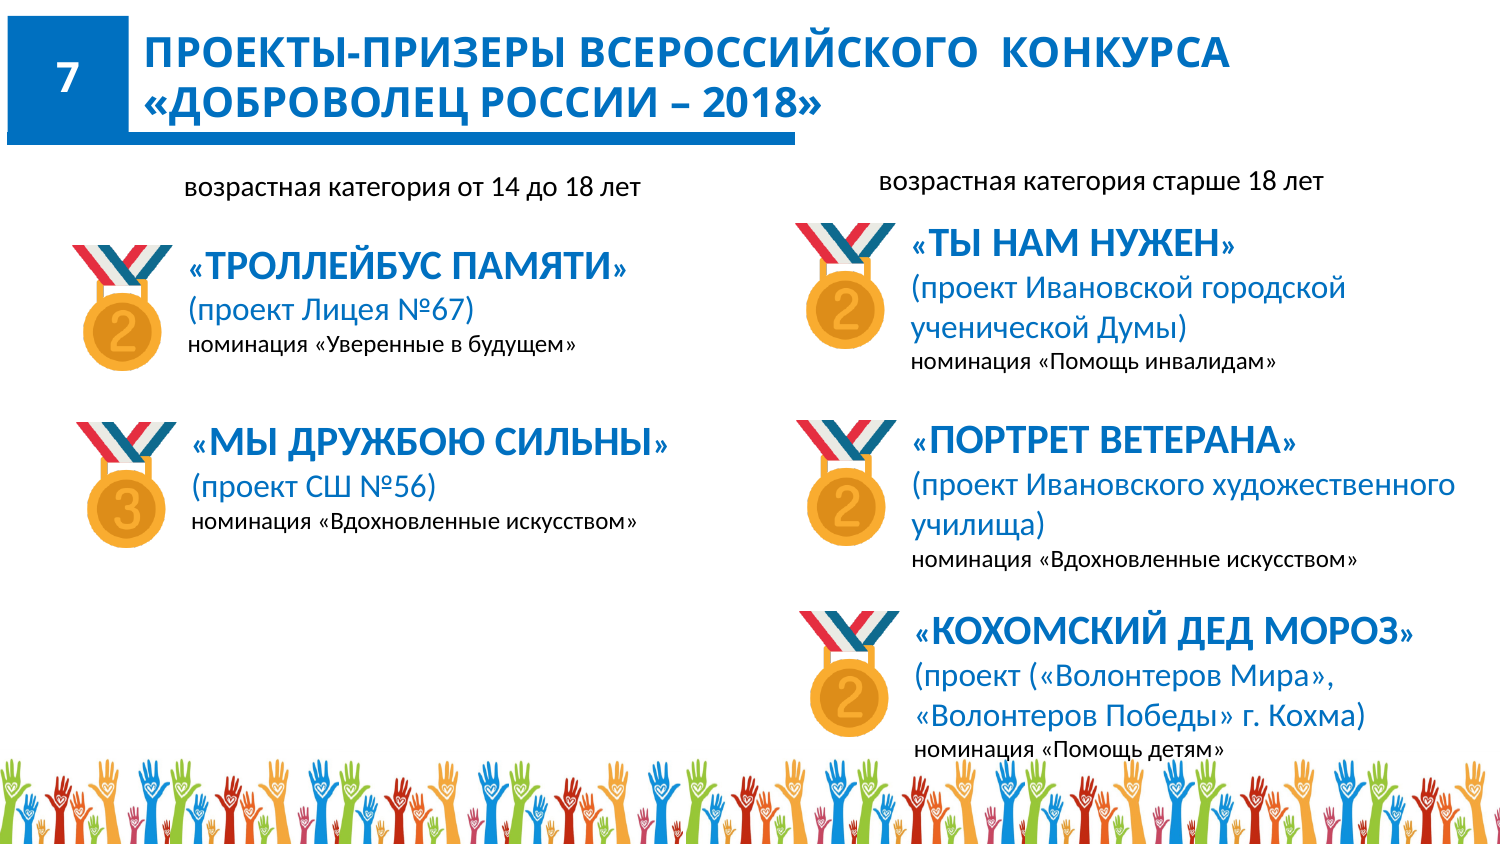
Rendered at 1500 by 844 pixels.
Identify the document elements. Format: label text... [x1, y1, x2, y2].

picture [1366, 750, 1500, 844]
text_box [0, 749, 340, 844]
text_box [783, 404, 1474, 587]
text_box 7 [21, 43, 116, 109]
text_box [6, 14, 131, 138]
text_box возрастная категория старше 18 лет [863, 153, 1346, 204]
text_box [686, 749, 1019, 844]
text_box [782, 207, 1473, 390]
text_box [785, 595, 1476, 778]
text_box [59, 229, 750, 372]
text_box ПРОЕКТЫ-ПРИЗЕРЫ ВСЕРОССИЙСКОГО КОНКУРСА «ДОБРОВОЛЕЦ РОССИИ – 2018» [131, 14, 1487, 139]
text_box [63, 406, 728, 548]
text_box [1025, 786, 1361, 844]
text_box [86, 133, 1431, 220]
text_box возрастная категория от 14 до 18 лет [169, 159, 663, 210]
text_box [339, 750, 683, 844]
